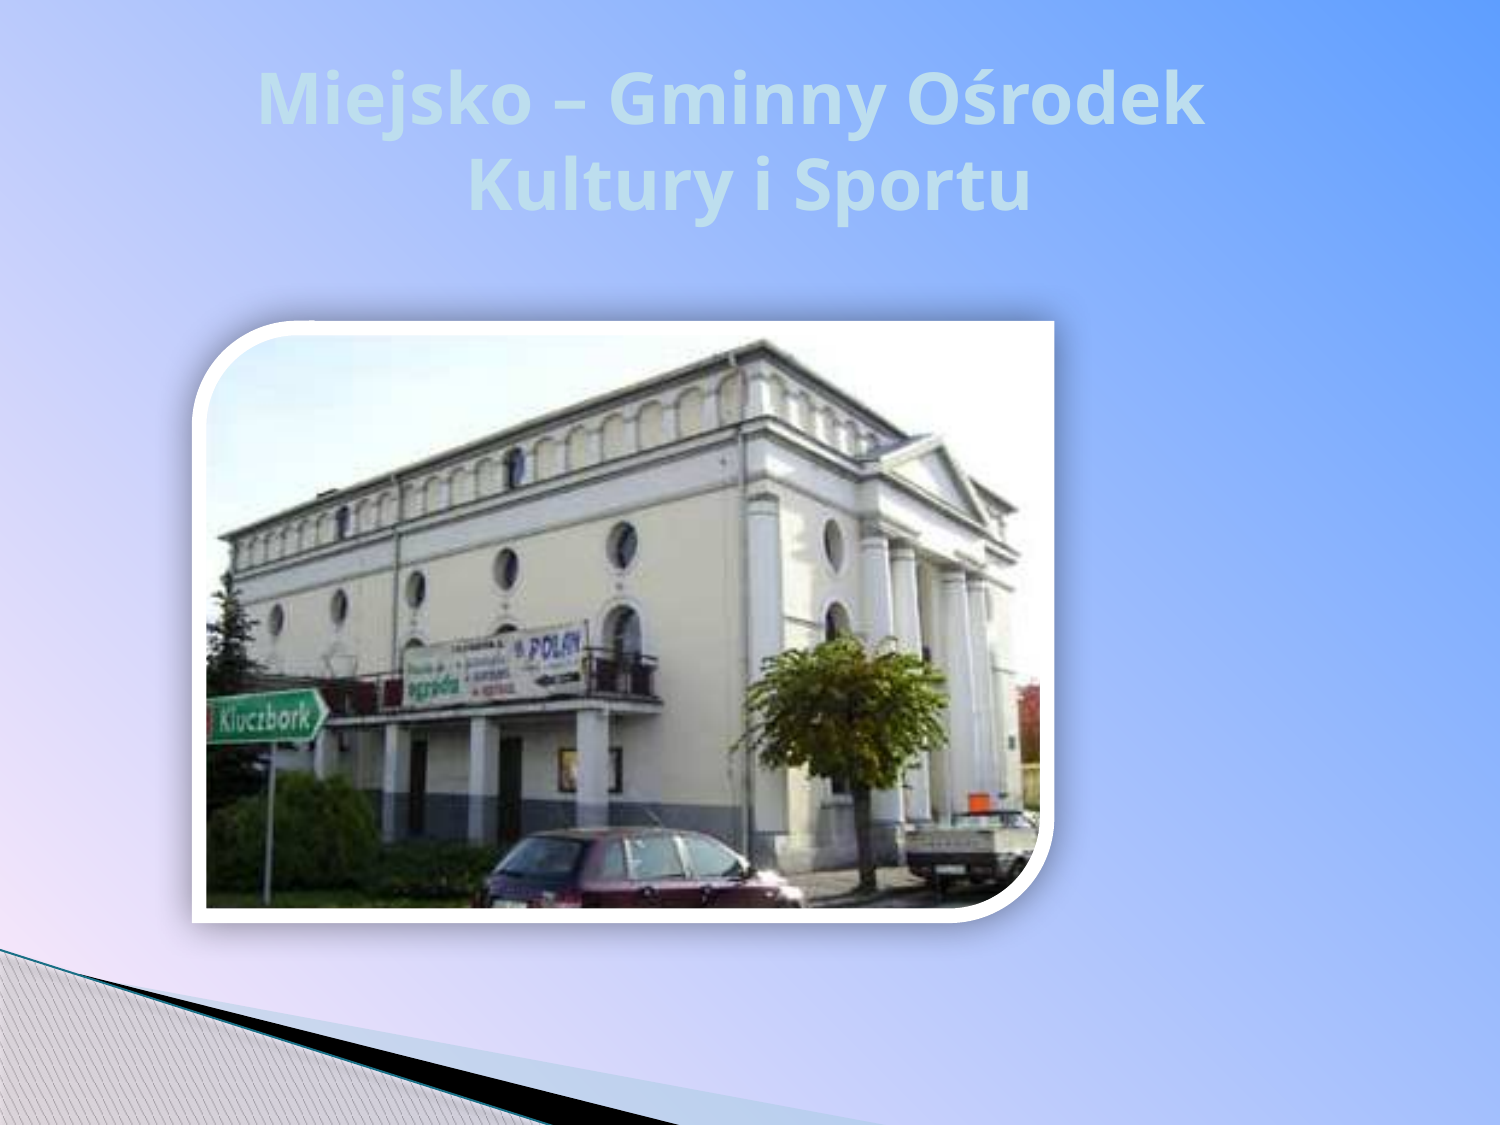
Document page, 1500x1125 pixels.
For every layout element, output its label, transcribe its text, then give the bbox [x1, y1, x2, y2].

picture [198, 327, 1048, 916]
title Miejsko – Gminny Ośrodek Kultury i Sportu [75, 45, 1425, 233]
